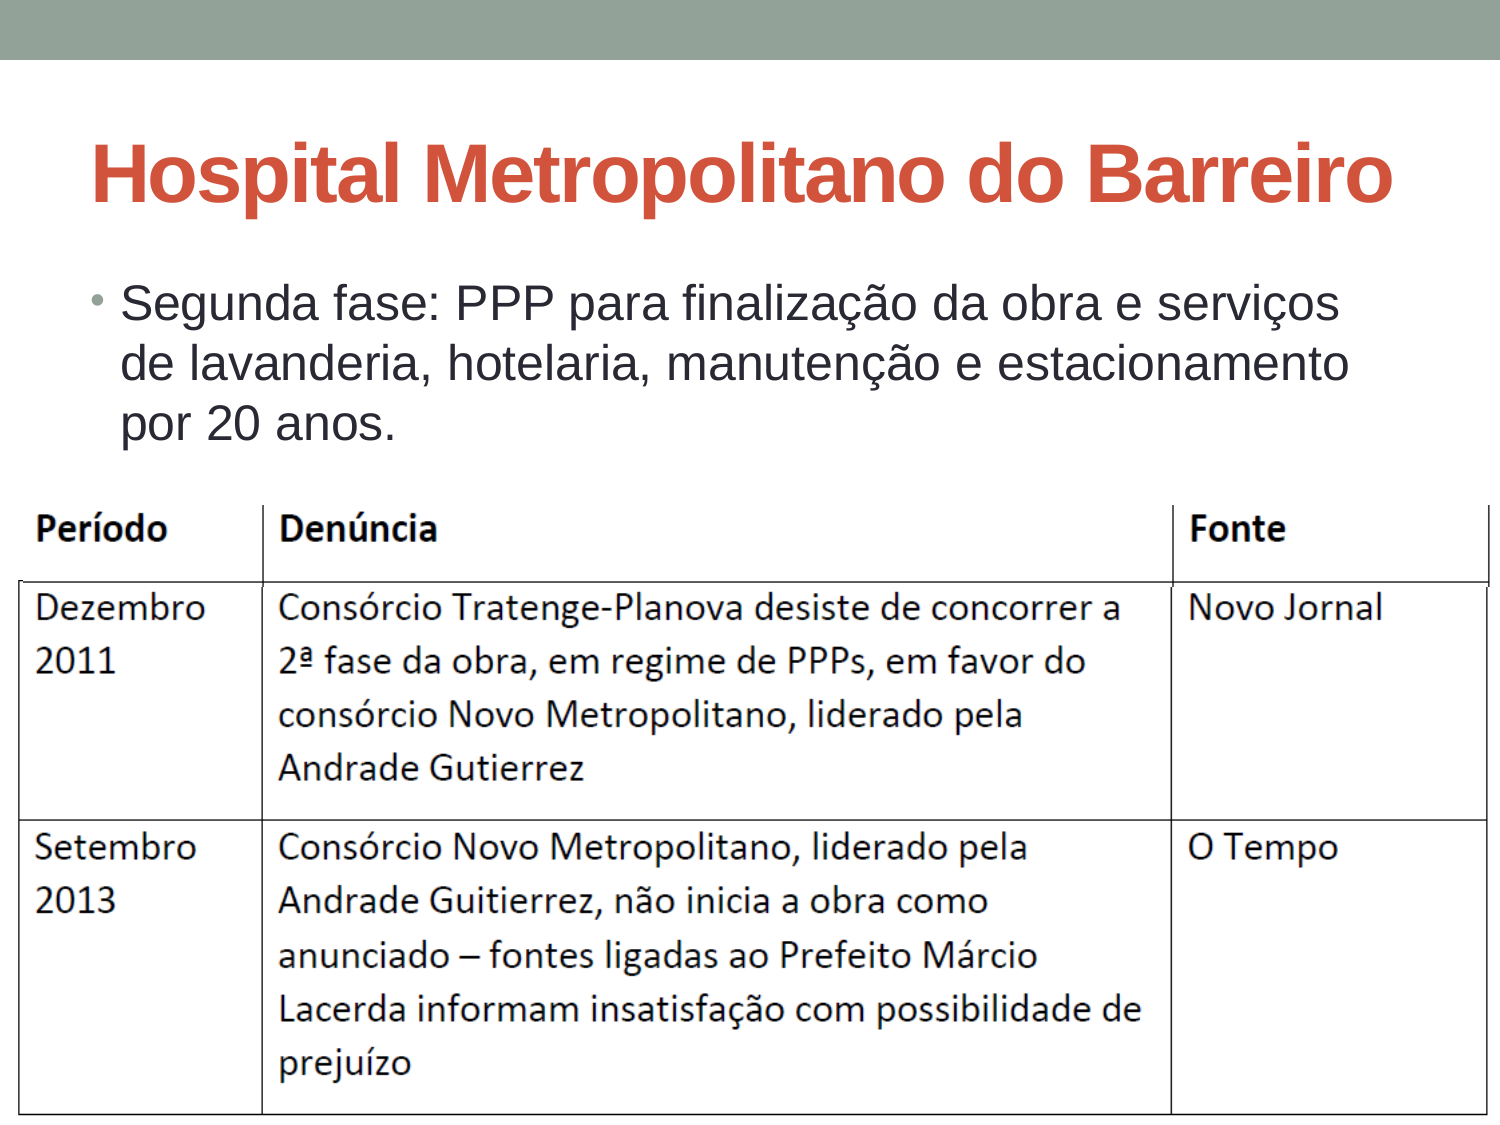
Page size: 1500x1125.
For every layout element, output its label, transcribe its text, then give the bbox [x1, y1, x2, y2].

picture [17, 505, 1495, 1118]
title Hospital Metropolitano do Barreiro [75, 87, 1425, 250]
list Segunda fase: PPP para finalização da obra e serviços de lavanderia, hotelaria, manutenção e estacionamento por 20 anos. [75, 262, 1425, 502]
